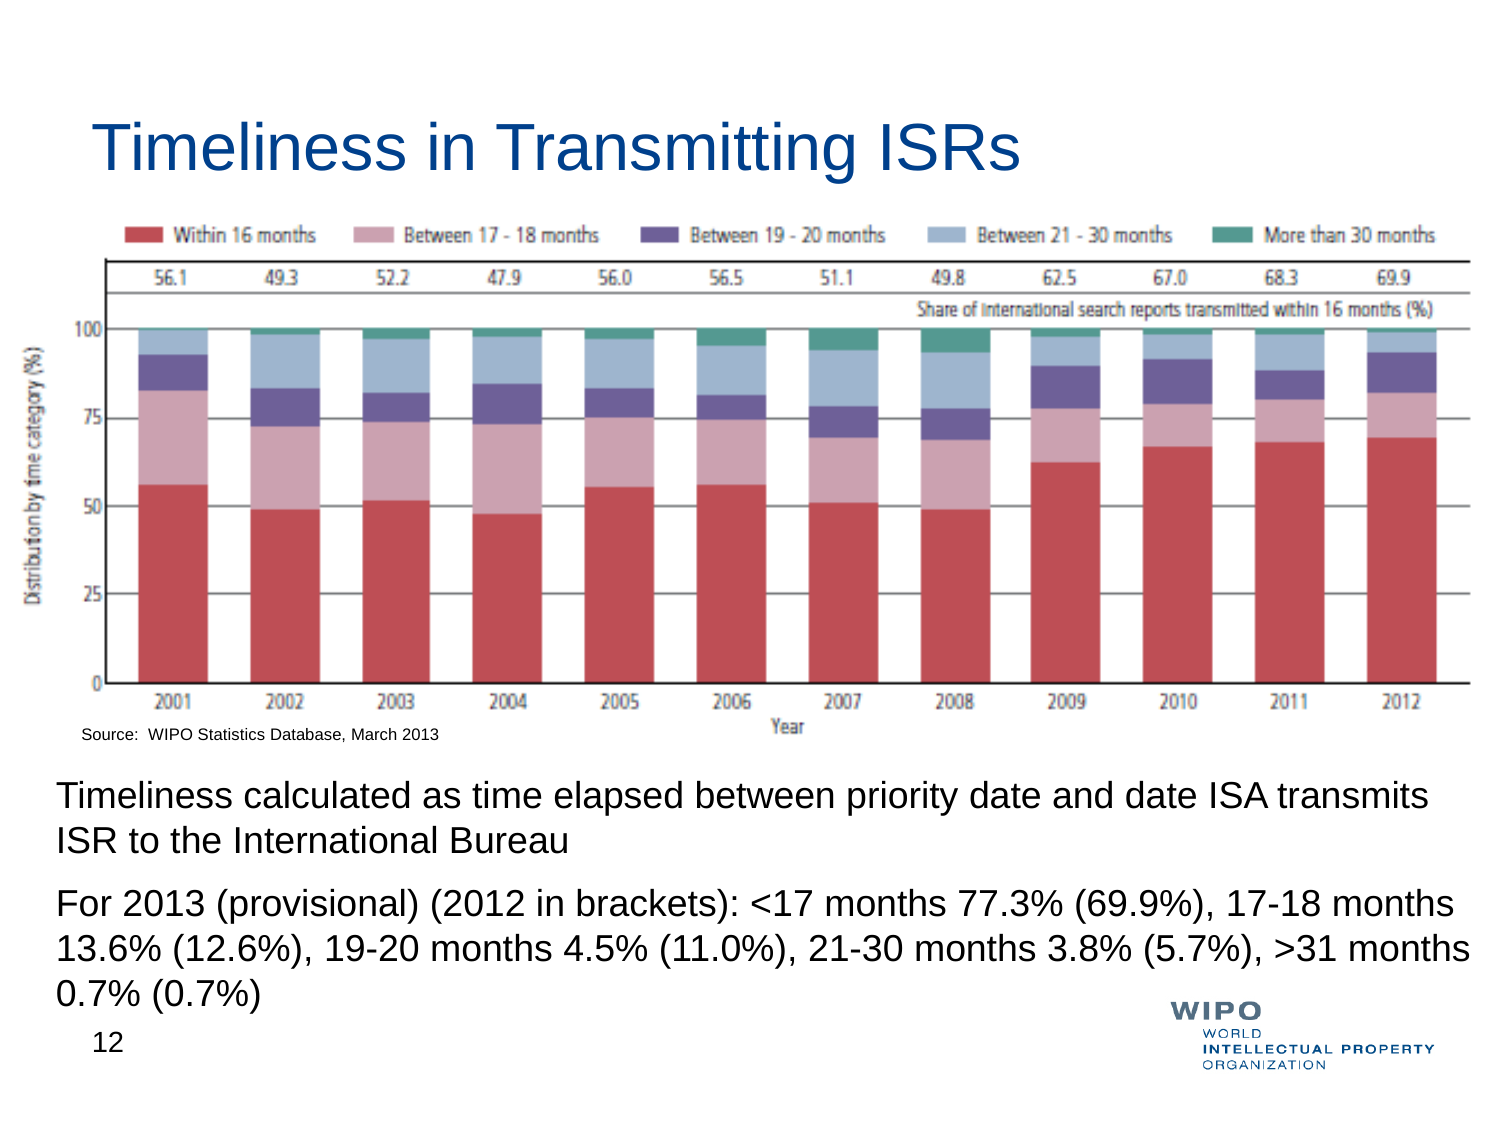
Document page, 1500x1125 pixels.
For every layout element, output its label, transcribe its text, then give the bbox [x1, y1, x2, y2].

text_box Timeliness calculated as time elapsed between priority date and date ISA transmits ISR to the International Bureau For 2013 (provisional) (2012 in brackets): <17 months 77.3% (69.9%), 17-18 months 13.6% (12.6%), 19-20 months 4.5% (11.0%), 21-30 months 3.8% (5.7%), >31 months 0.7% (0.7%) [41, 775, 1500, 1022]
slide_number 12 [76, 1022, 207, 1094]
title Timeliness in Transmitting ISRs [76, 66, 1427, 212]
picture [0, 0, 1500, 1125]
